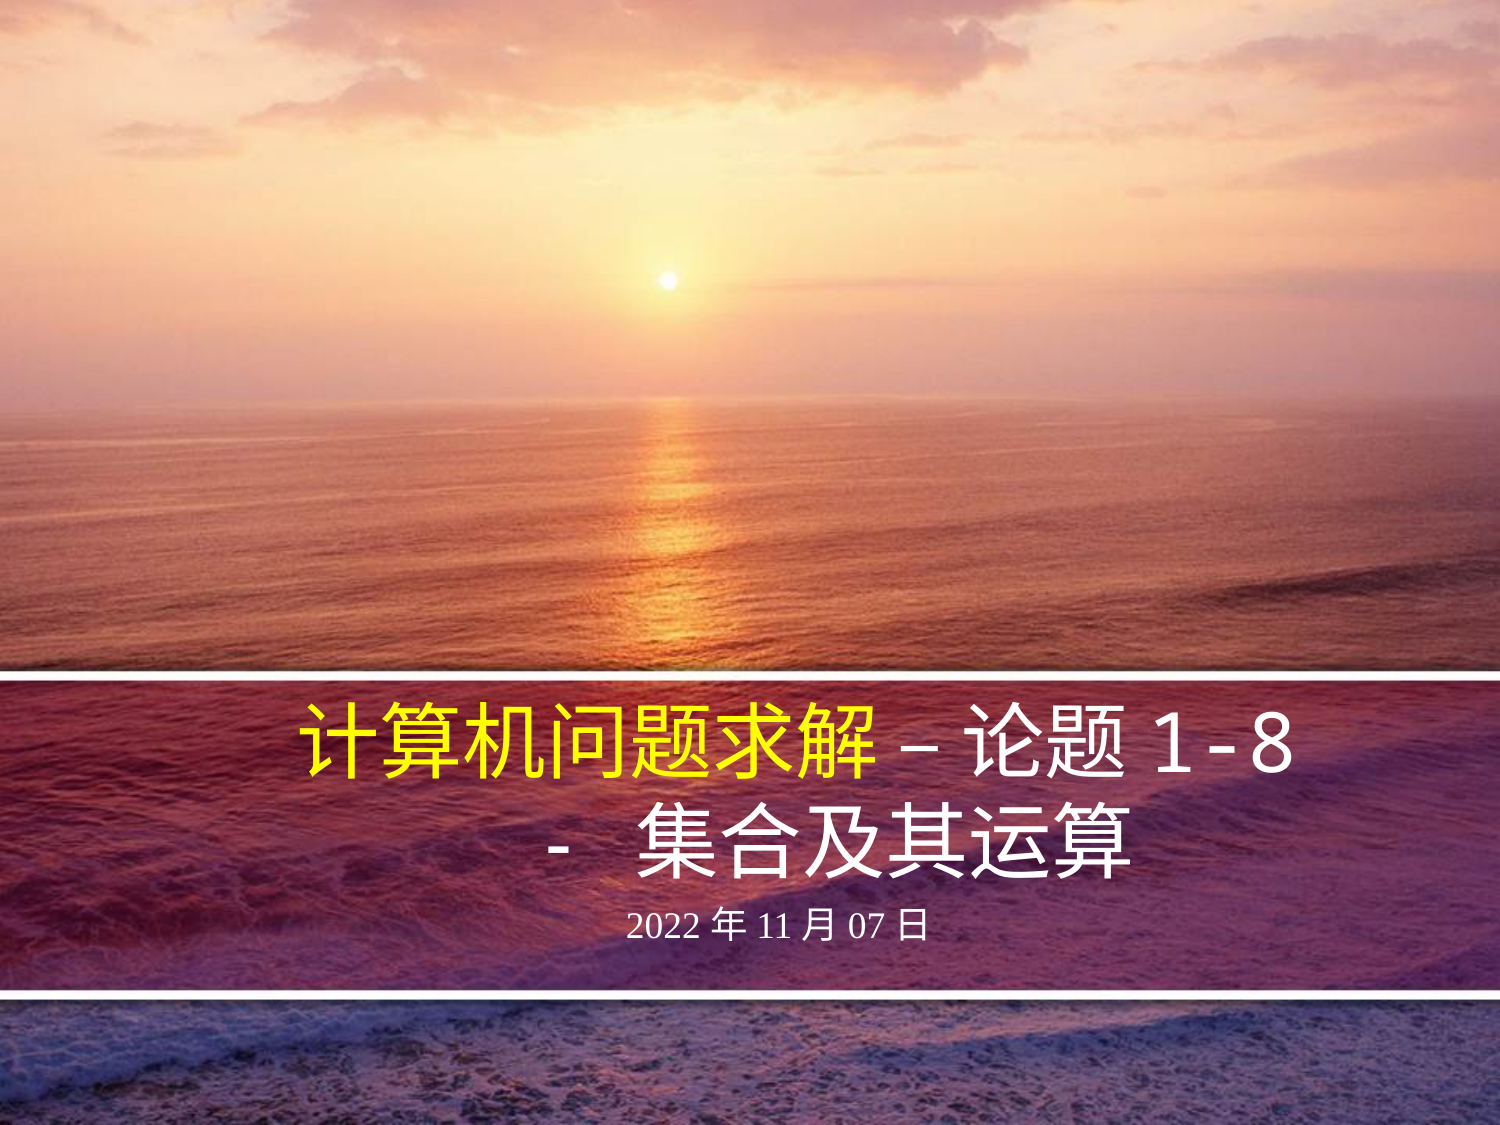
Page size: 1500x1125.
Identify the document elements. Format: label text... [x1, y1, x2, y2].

title 计算机问题求解 – 论题1-8 - 集合及其运算 [159, 716, 1435, 863]
subtitle 2022年11月07日 [253, 893, 1304, 953]
picture [0, 0, 1500, 1125]
